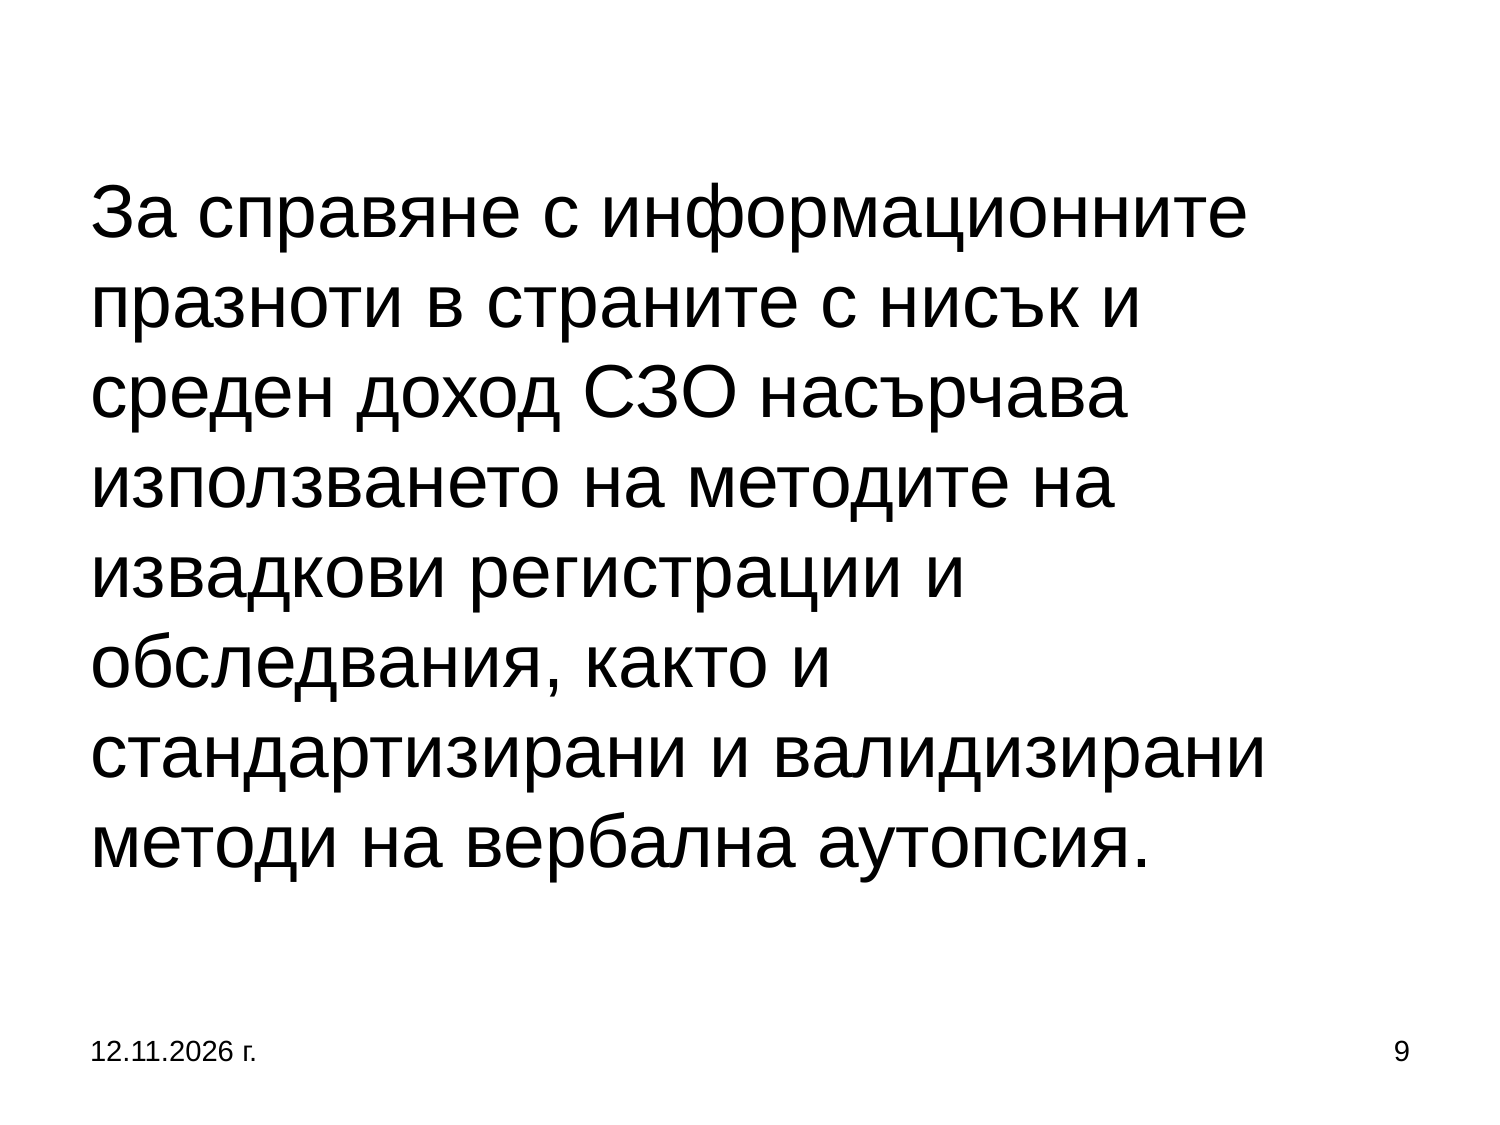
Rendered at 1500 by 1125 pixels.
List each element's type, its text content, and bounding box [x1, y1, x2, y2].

slide_number 9 [1074, 1024, 1425, 1103]
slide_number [75, 1024, 425, 1103]
title За справяне с информационните празноти в страните с нисък и среден доход СЗО насърчава използването на методите на извадкови регистрации и обследвания, както и стандартизирани и валидизирани методи на вербална аутопсия. [74, 44, 1426, 1000]
